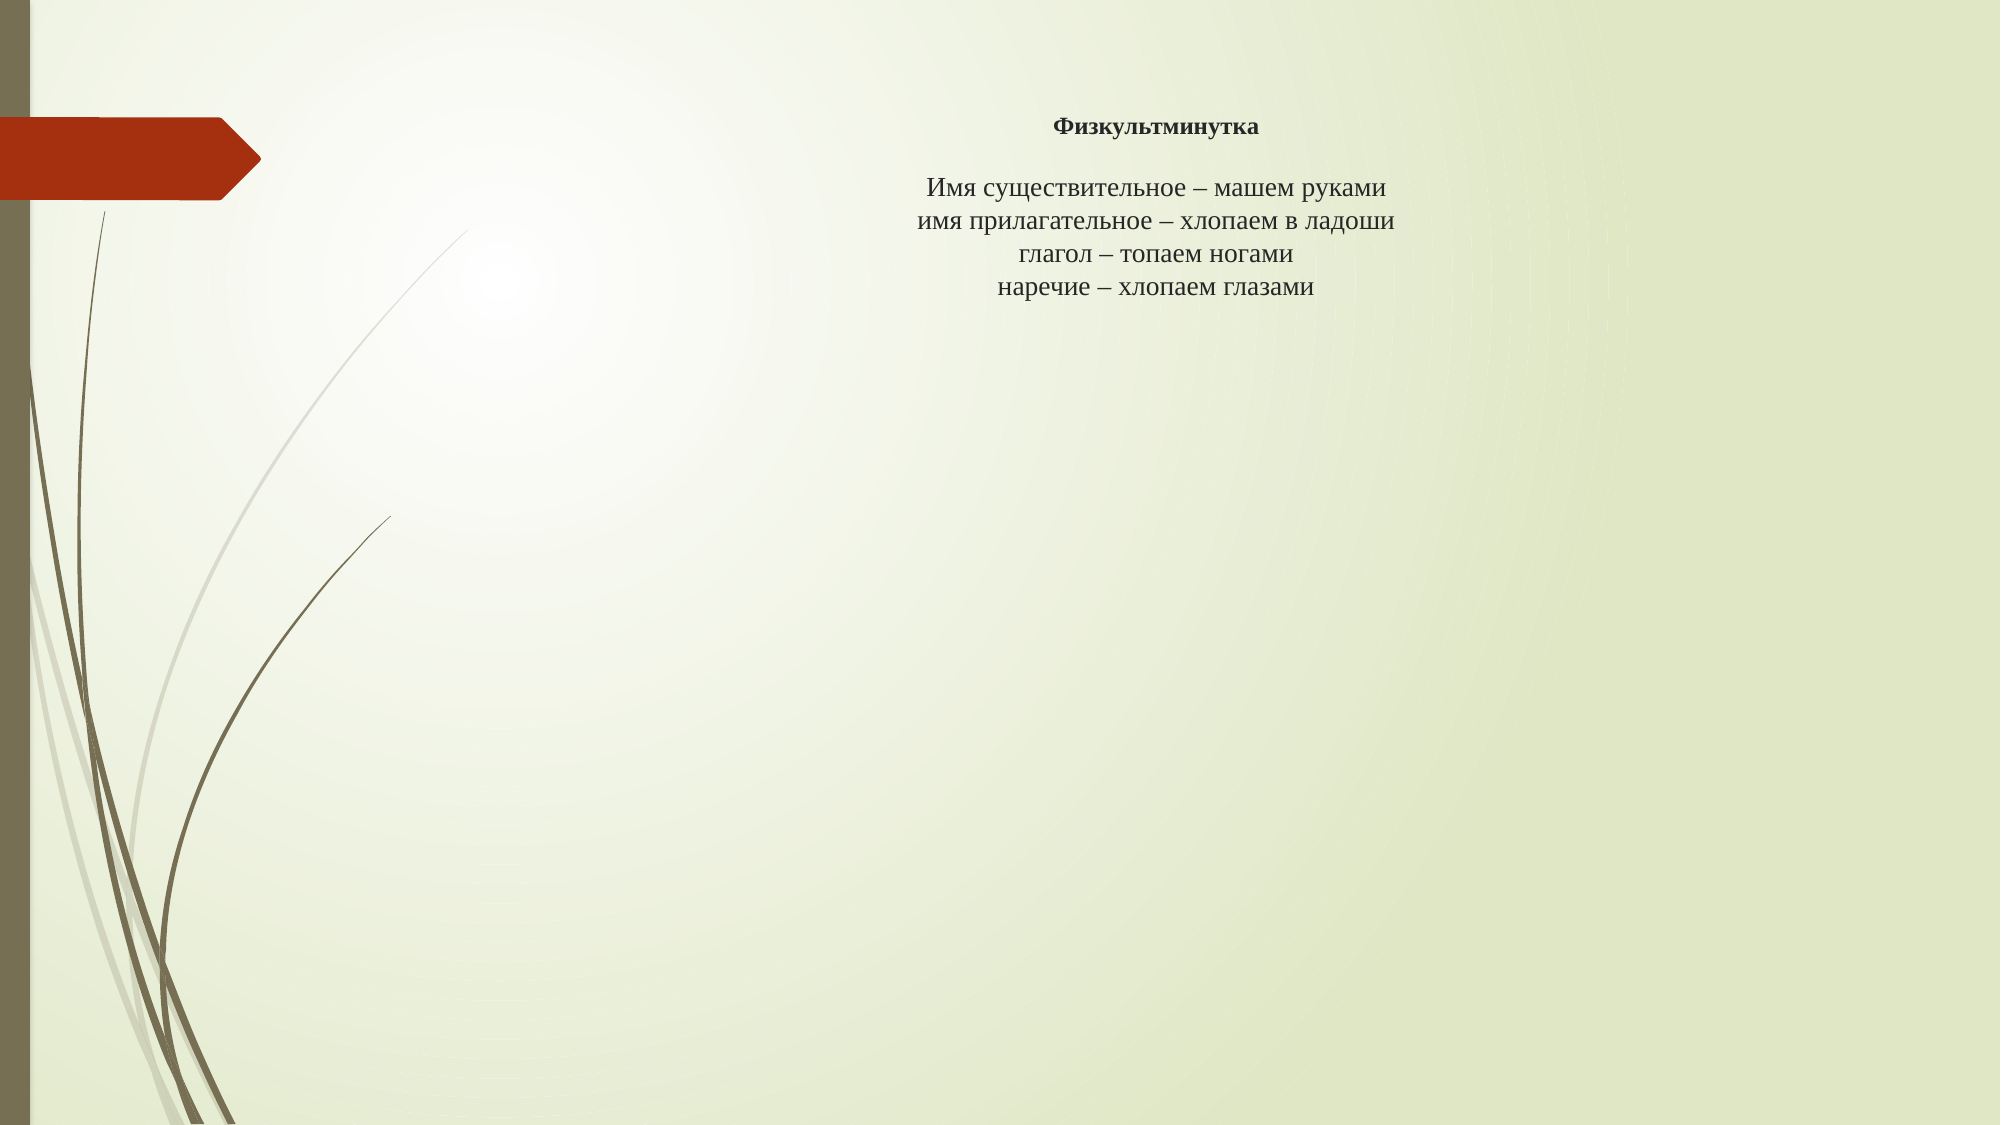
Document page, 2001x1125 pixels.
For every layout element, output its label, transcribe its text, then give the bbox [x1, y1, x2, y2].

title Физкультминутка Имя существительное – машем руками имя прилагательное – хлопаем в ладоши глагол – топаем ногами наречие – хлопаем глазами [425, 102, 1888, 313]
